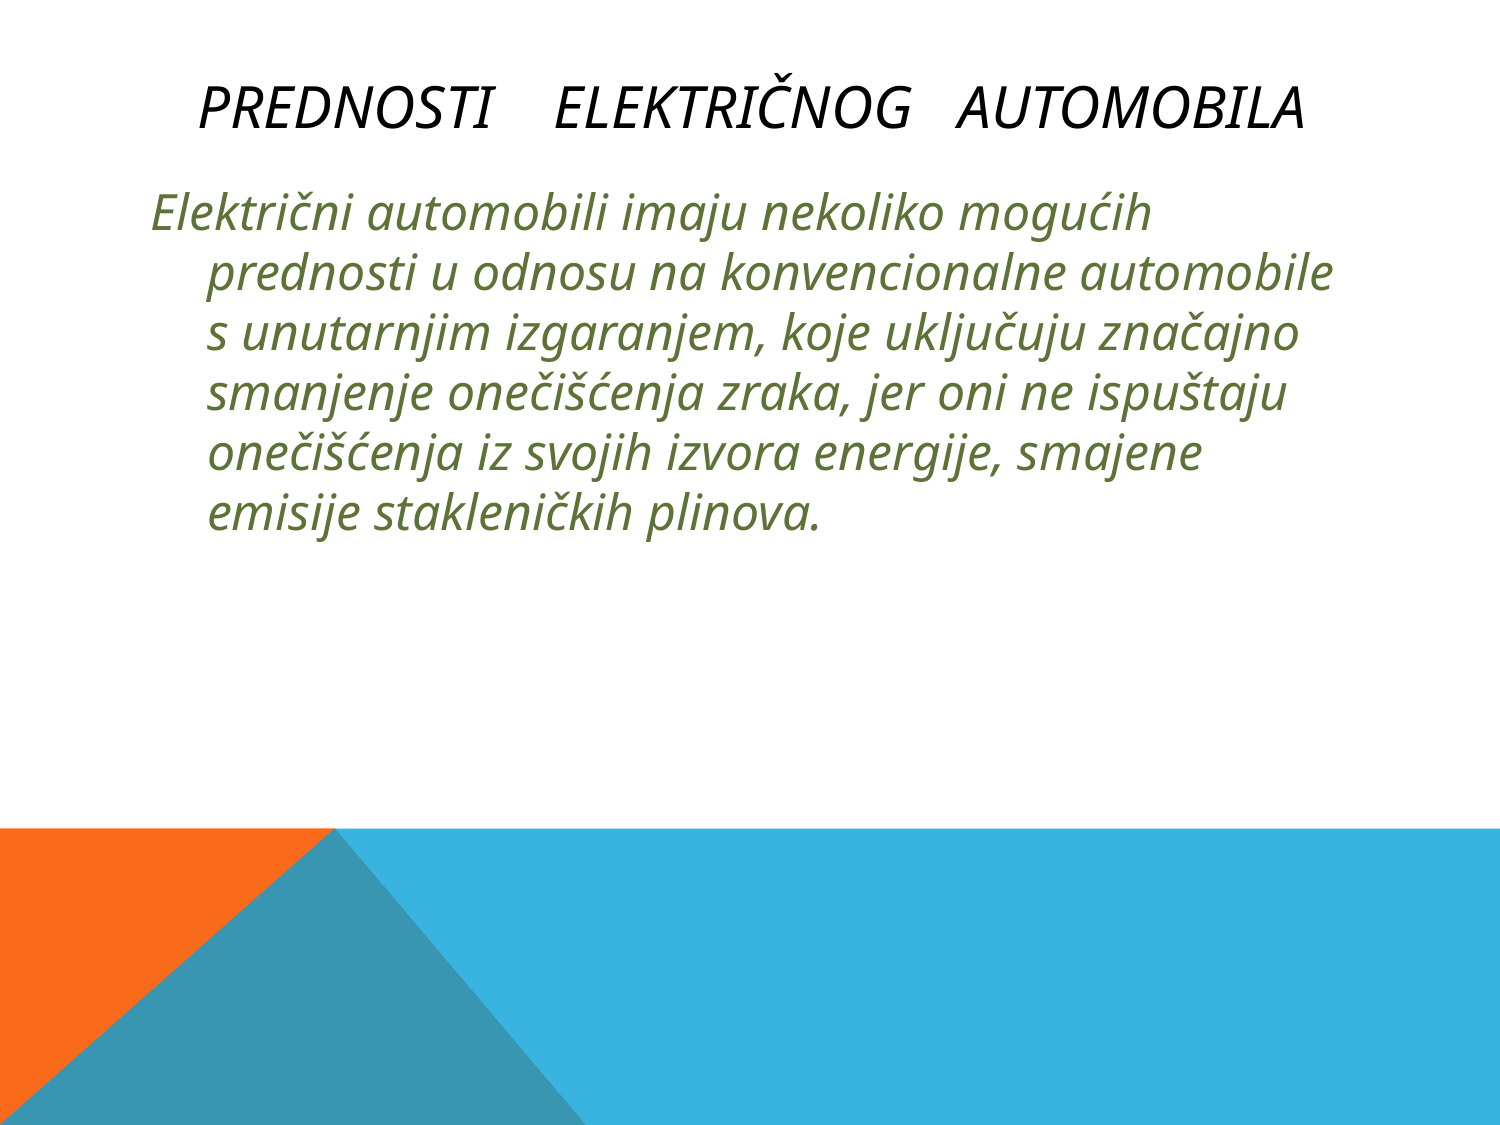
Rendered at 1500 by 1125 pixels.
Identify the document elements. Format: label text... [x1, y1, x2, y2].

title Prednosti električnog automobila [135, 60, 1369, 150]
list Električni automobili imaju nekoliko mogućih prednosti u odnosu na konvencionalne automobile s unutarnjim izgaranjem, koje uključuju značajno smanjenje onečišćenja zraka, jer oni ne ispuštaju onečišćenja iz svojih izvora energije, smajene emisije stakleničkih plinova. [135, 172, 1370, 760]
